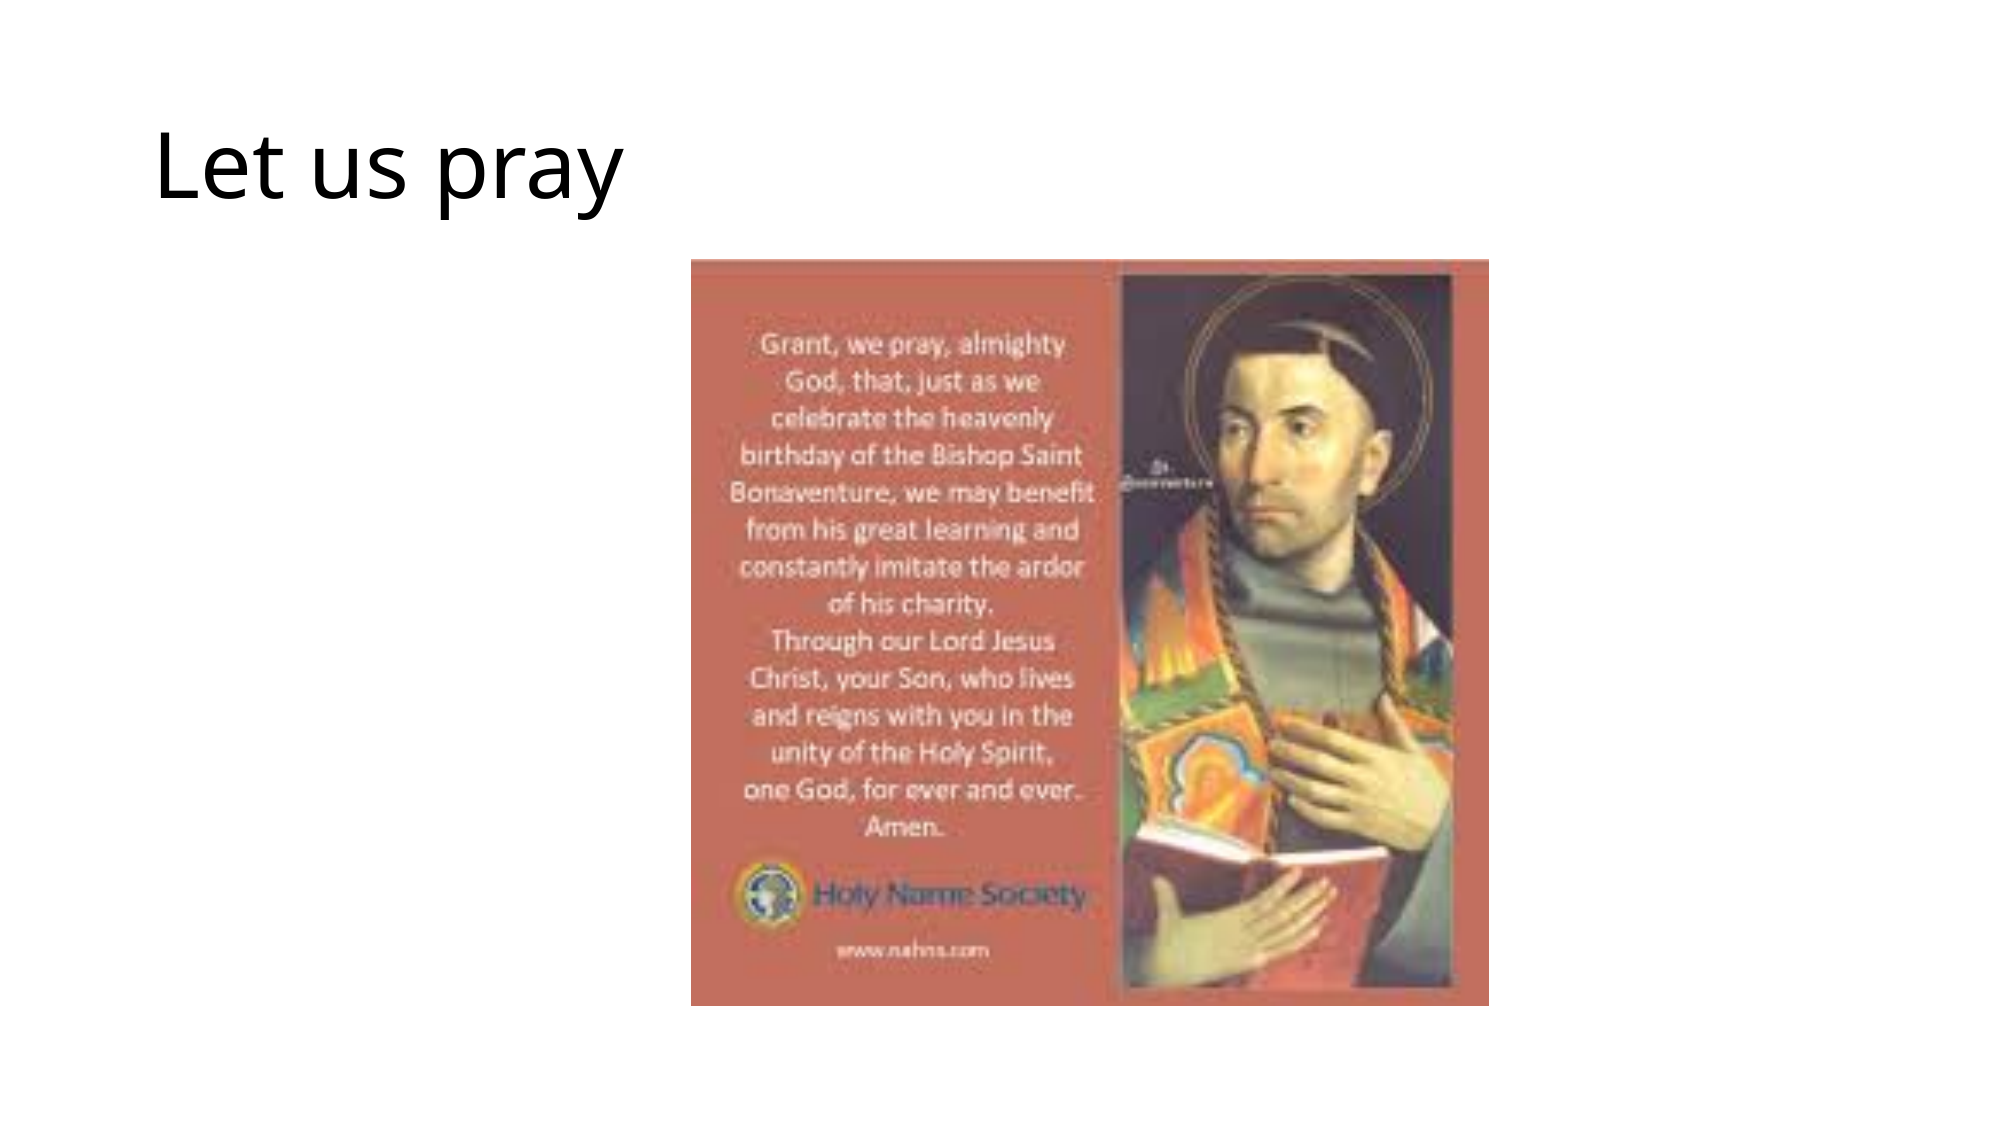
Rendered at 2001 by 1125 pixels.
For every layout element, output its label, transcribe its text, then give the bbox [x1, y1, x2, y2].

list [690, 259, 1489, 1006]
title Let us pray [137, 59, 1863, 278]
